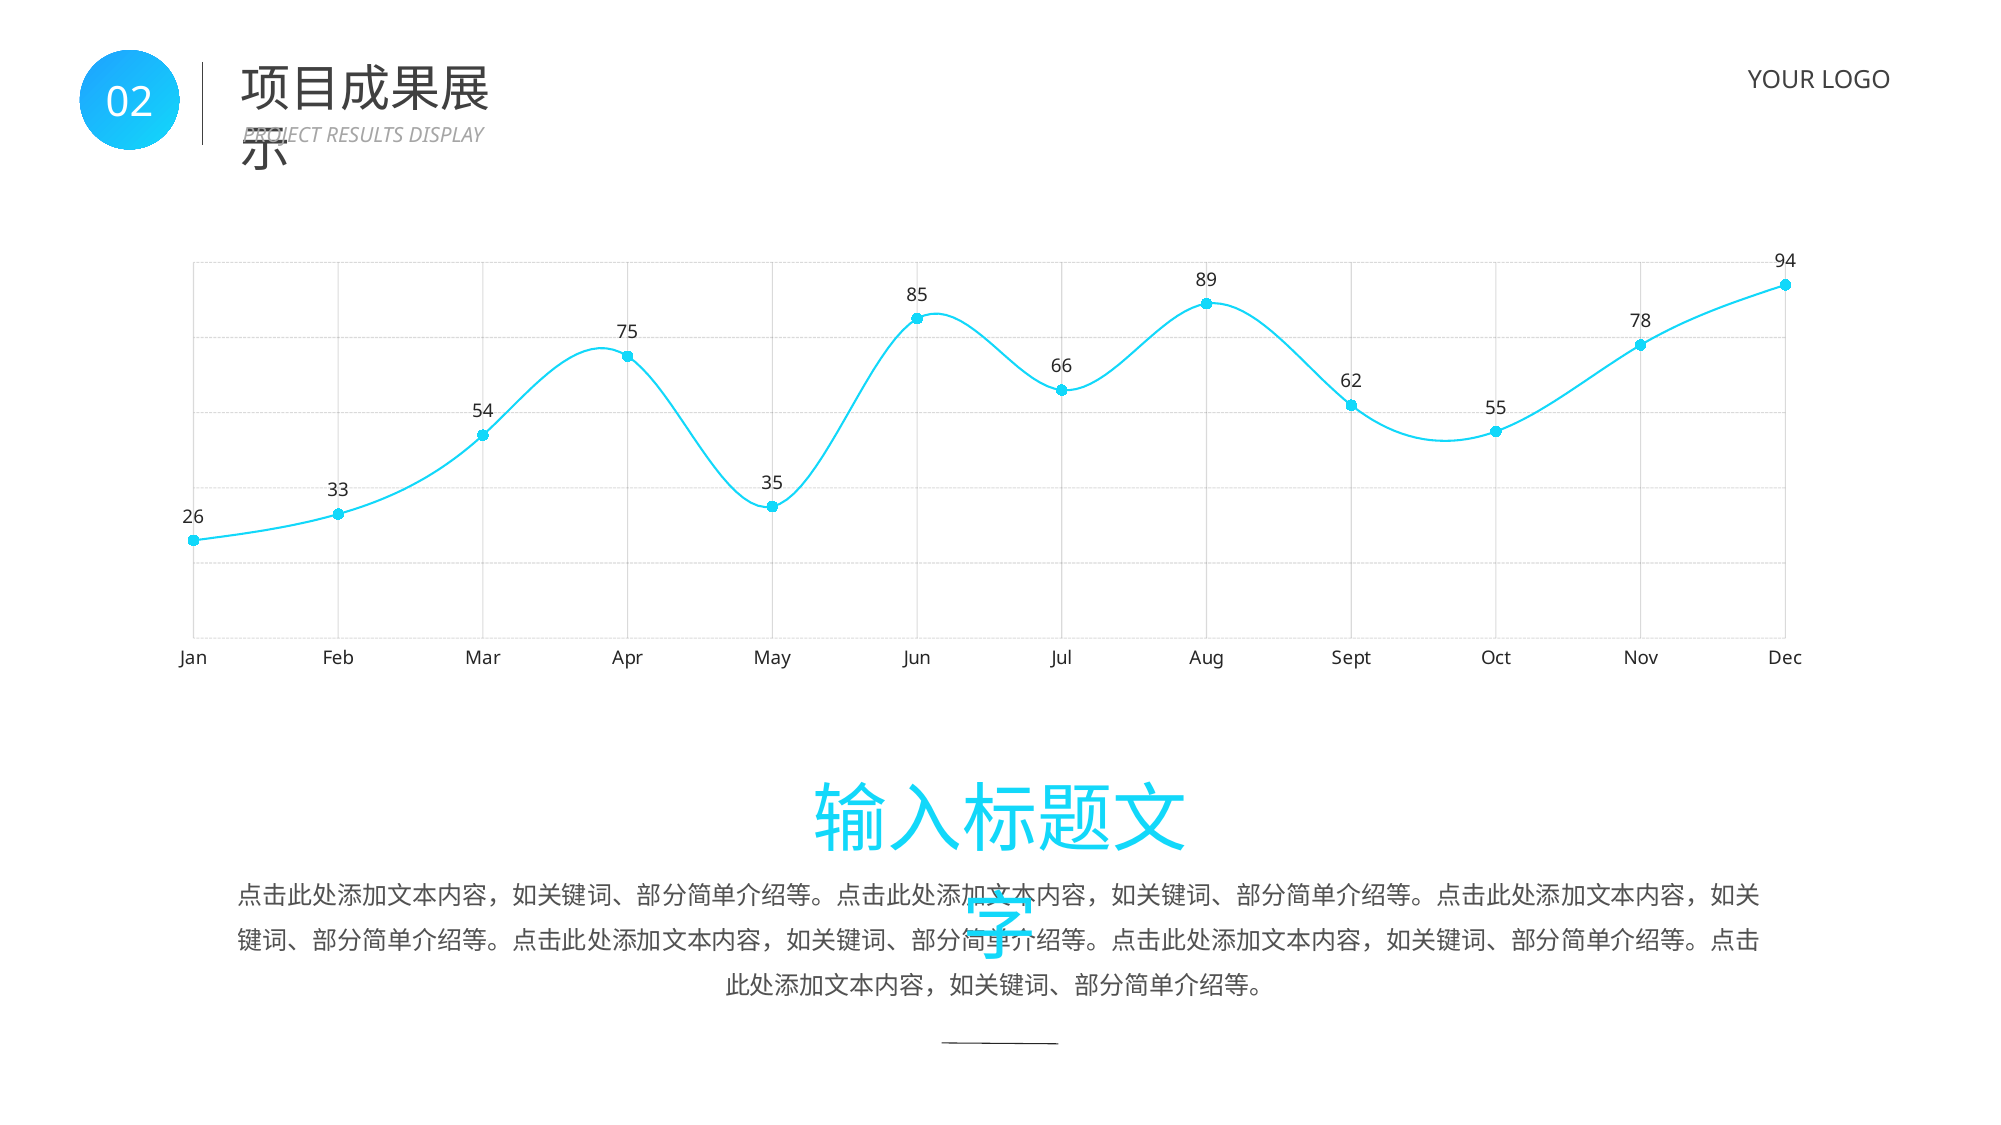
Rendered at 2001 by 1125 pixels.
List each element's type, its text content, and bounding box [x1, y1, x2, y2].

text_box YOUR LOGO [1733, 55, 1947, 101]
chart [135, 148, 1865, 735]
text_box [77, 48, 660, 155]
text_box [218, 745, 1782, 1044]
